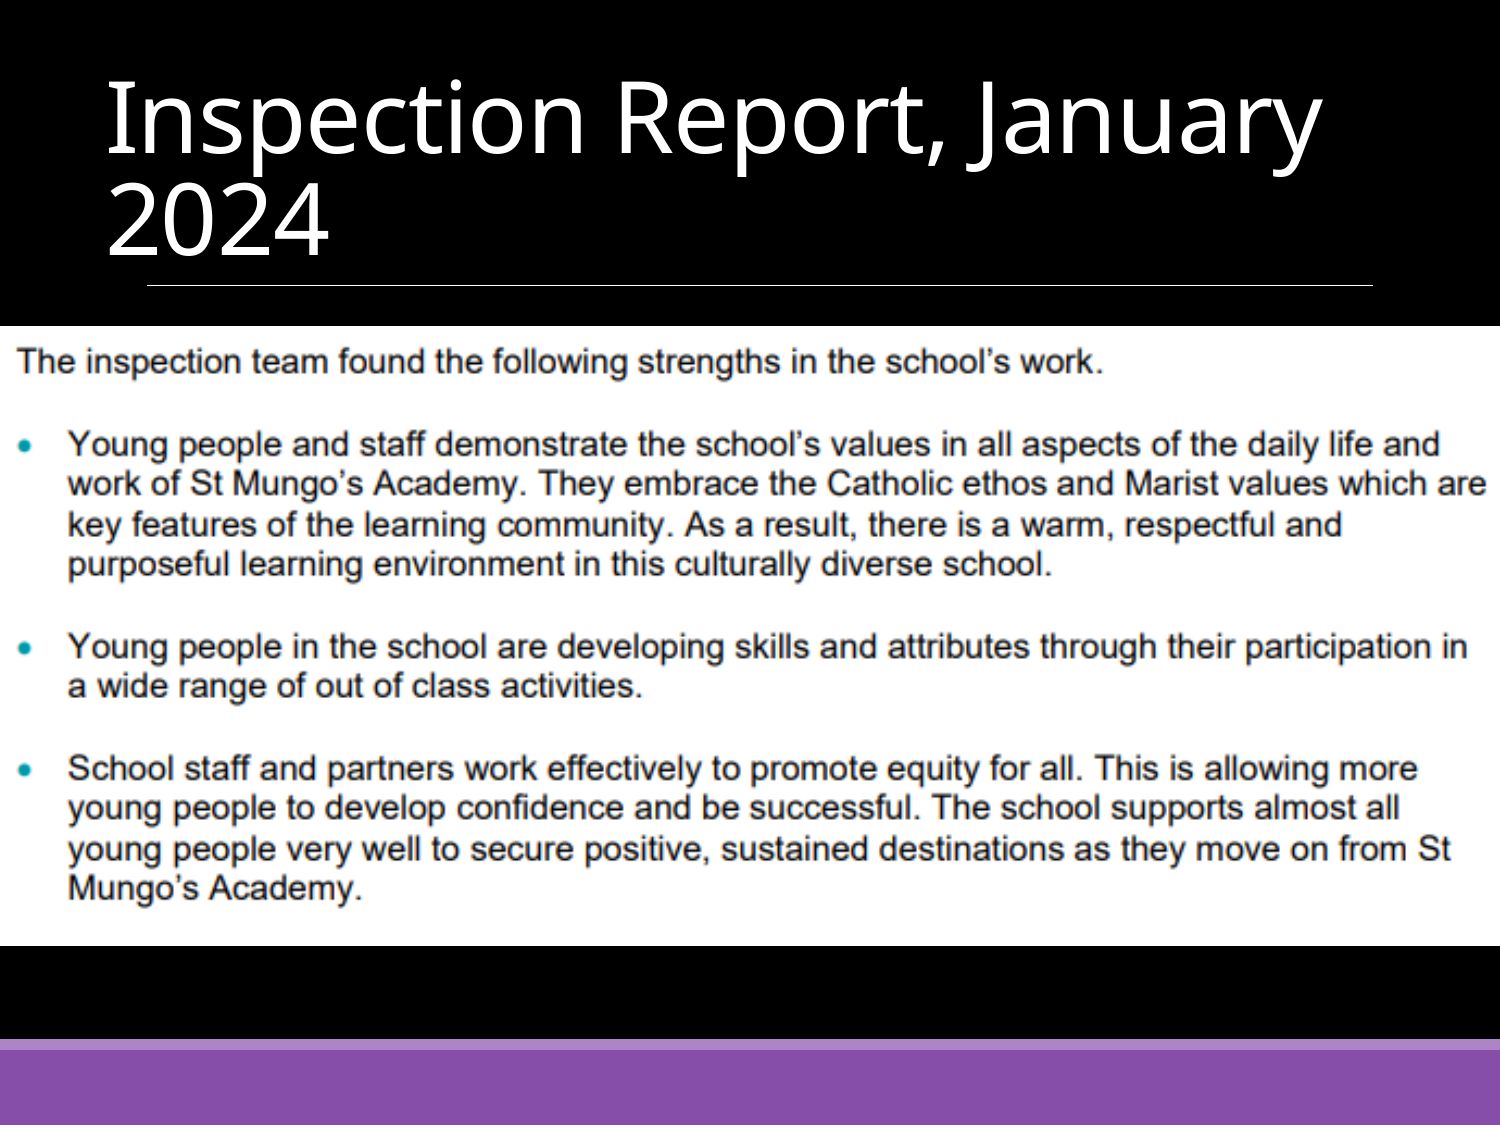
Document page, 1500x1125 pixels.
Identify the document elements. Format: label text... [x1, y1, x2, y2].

title Inspection Report, January 2024 [90, 45, 1416, 284]
picture [0, 325, 1500, 947]
